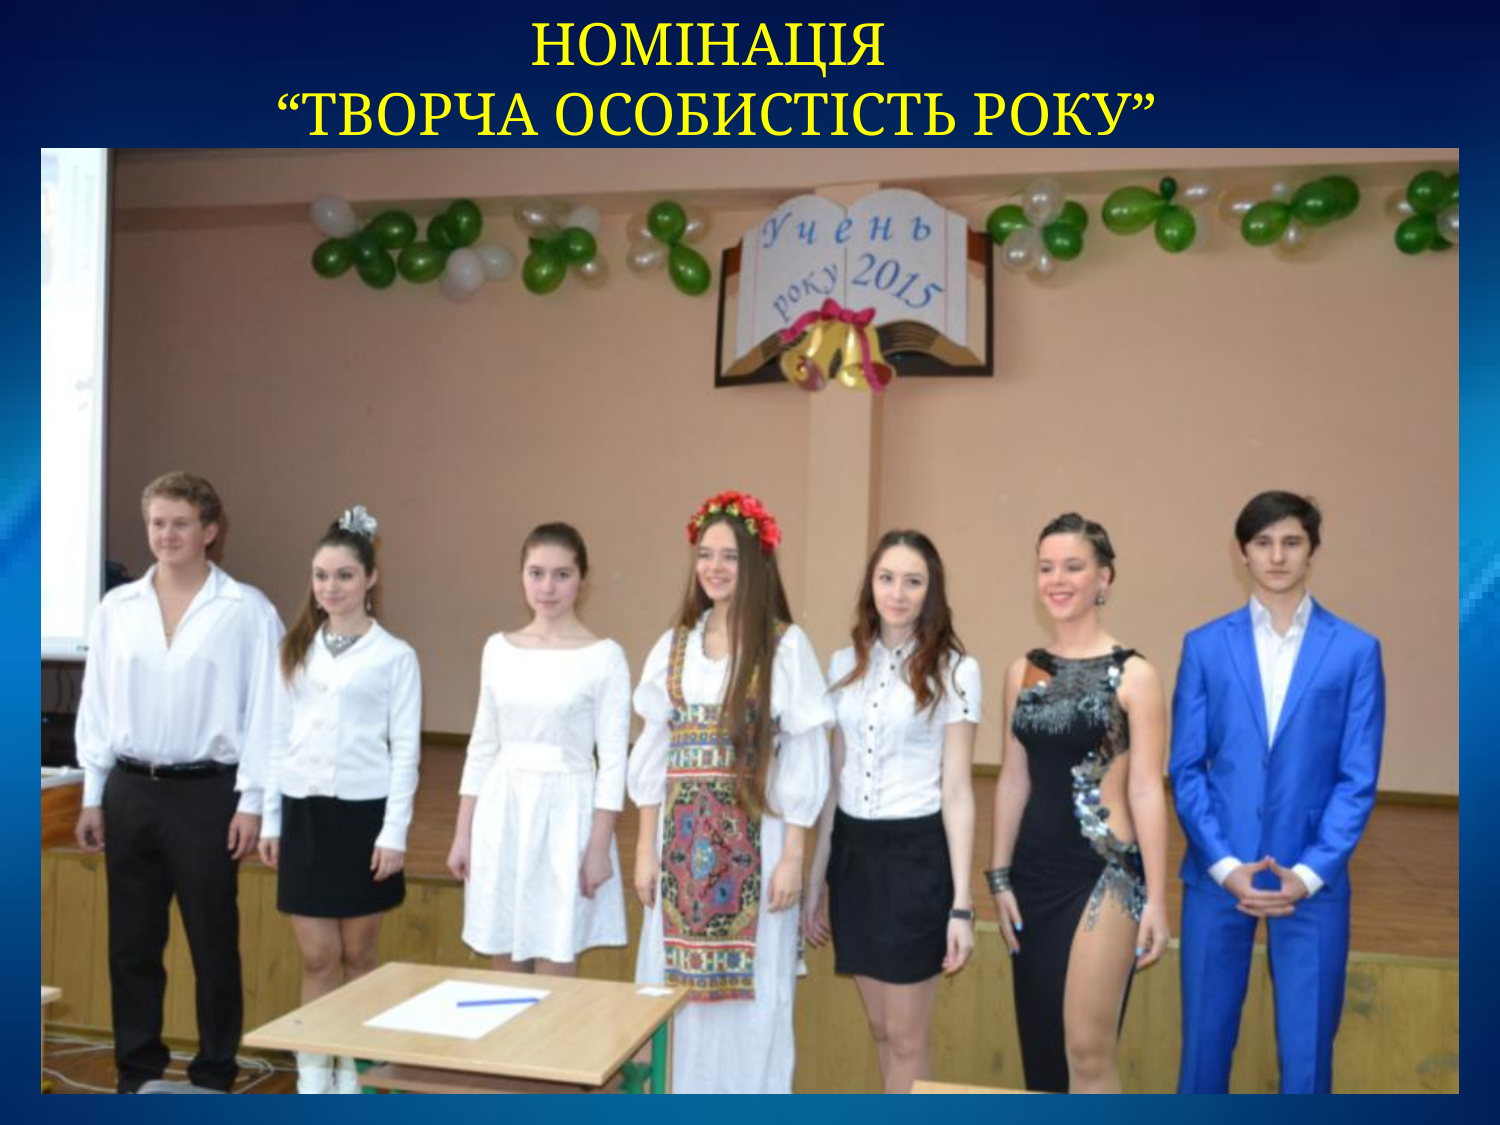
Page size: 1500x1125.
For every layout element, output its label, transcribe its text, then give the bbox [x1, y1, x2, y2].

text_box НОМІНАЦІЯ “ТВОРЧА ОСОБИСТІСТЬ РОКУ” [0, 0, 1418, 155]
picture [0, 0, 1500, 1125]
